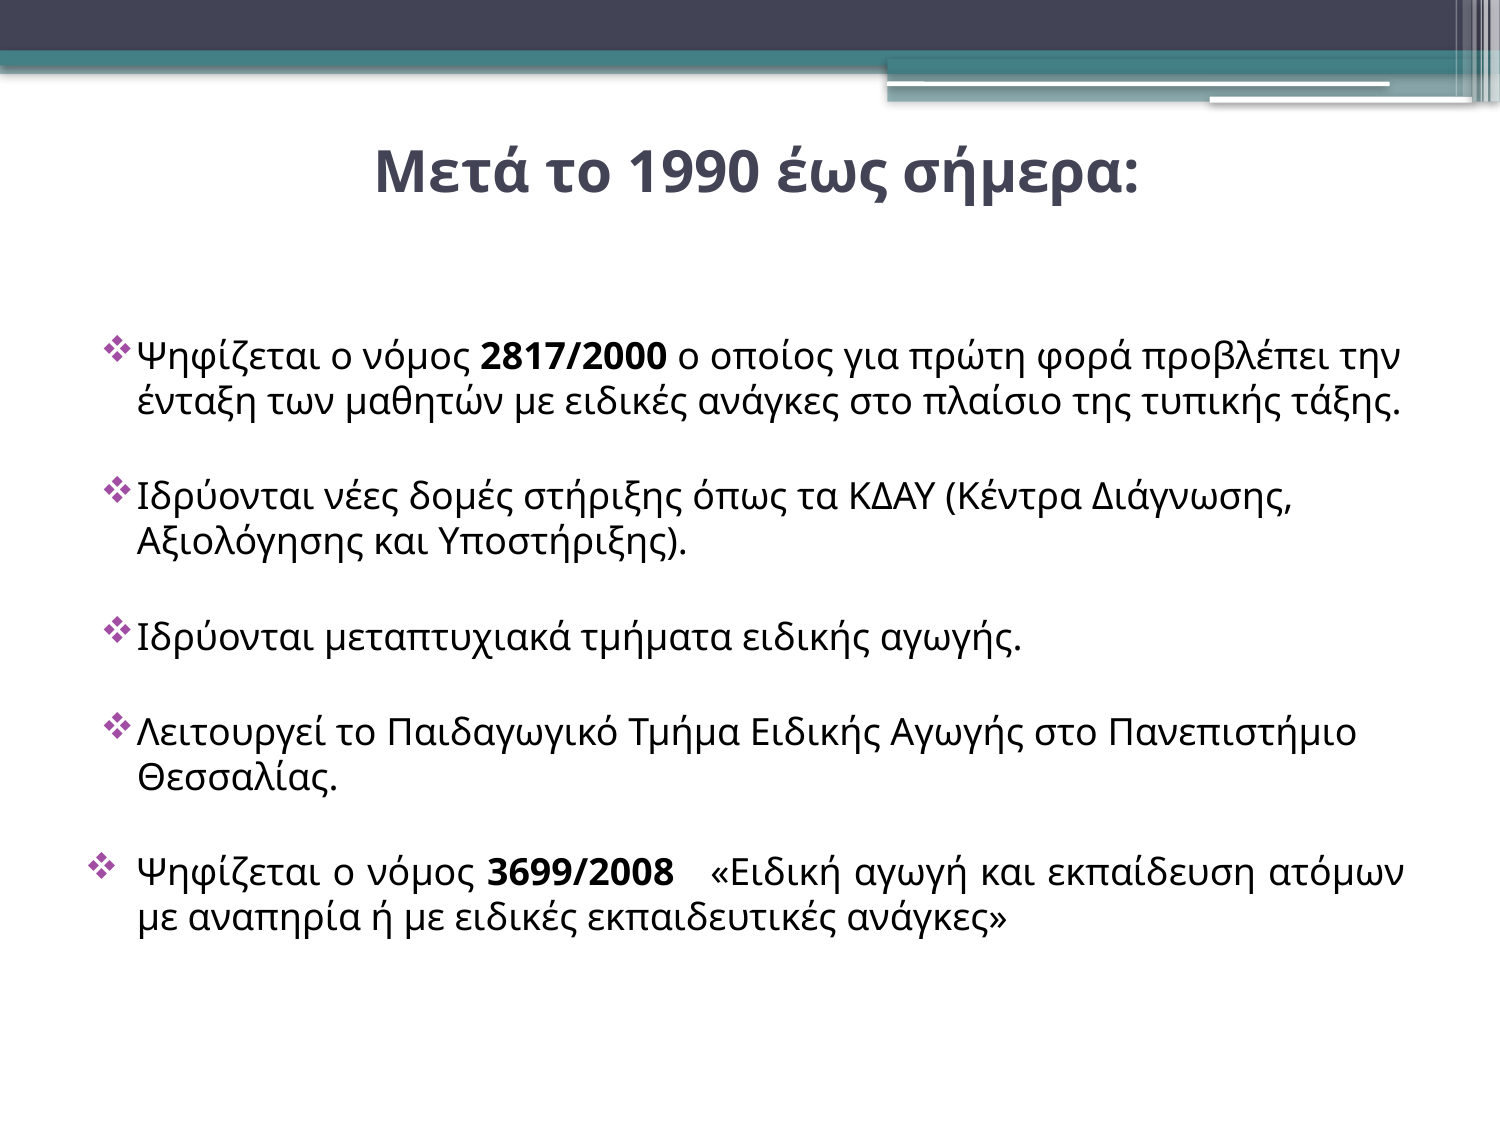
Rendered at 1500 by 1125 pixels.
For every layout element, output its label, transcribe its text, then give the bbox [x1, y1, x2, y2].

title Μετά το 1990 έως σήμερα: [82, 117, 1432, 293]
list Ψηφίζεται ο νόμος 2817/2000 ο οποίος για πρώτη φορά προβλέπει την ένταξη των μαθητών με ειδικές ανάγκες στο πλαίσιο της τυπικής τάξης. Ιδρύονται νέες δομές στήριξης όπως τα ΚΔΑΥ (Κέντρα Διάγνωσης, Αξιολόγησης και Υποστήριξης). Ιδρύονται μεταπτυχιακά τμήματα ειδικής αγωγής. Λειτουργεί το Παιδαγωγικό Τμήμα Ειδικής Αγωγής στο Πανεπιστήμιο Θεσσαλίας. Ψηφίζεται ο νόμος 3699/2008 «Ειδική αγωγή και εκπαίδευση ατόμων με αναπηρία ή με ειδικές εκπαιδευτικές ανάγκες» [70, 292, 1421, 1003]
